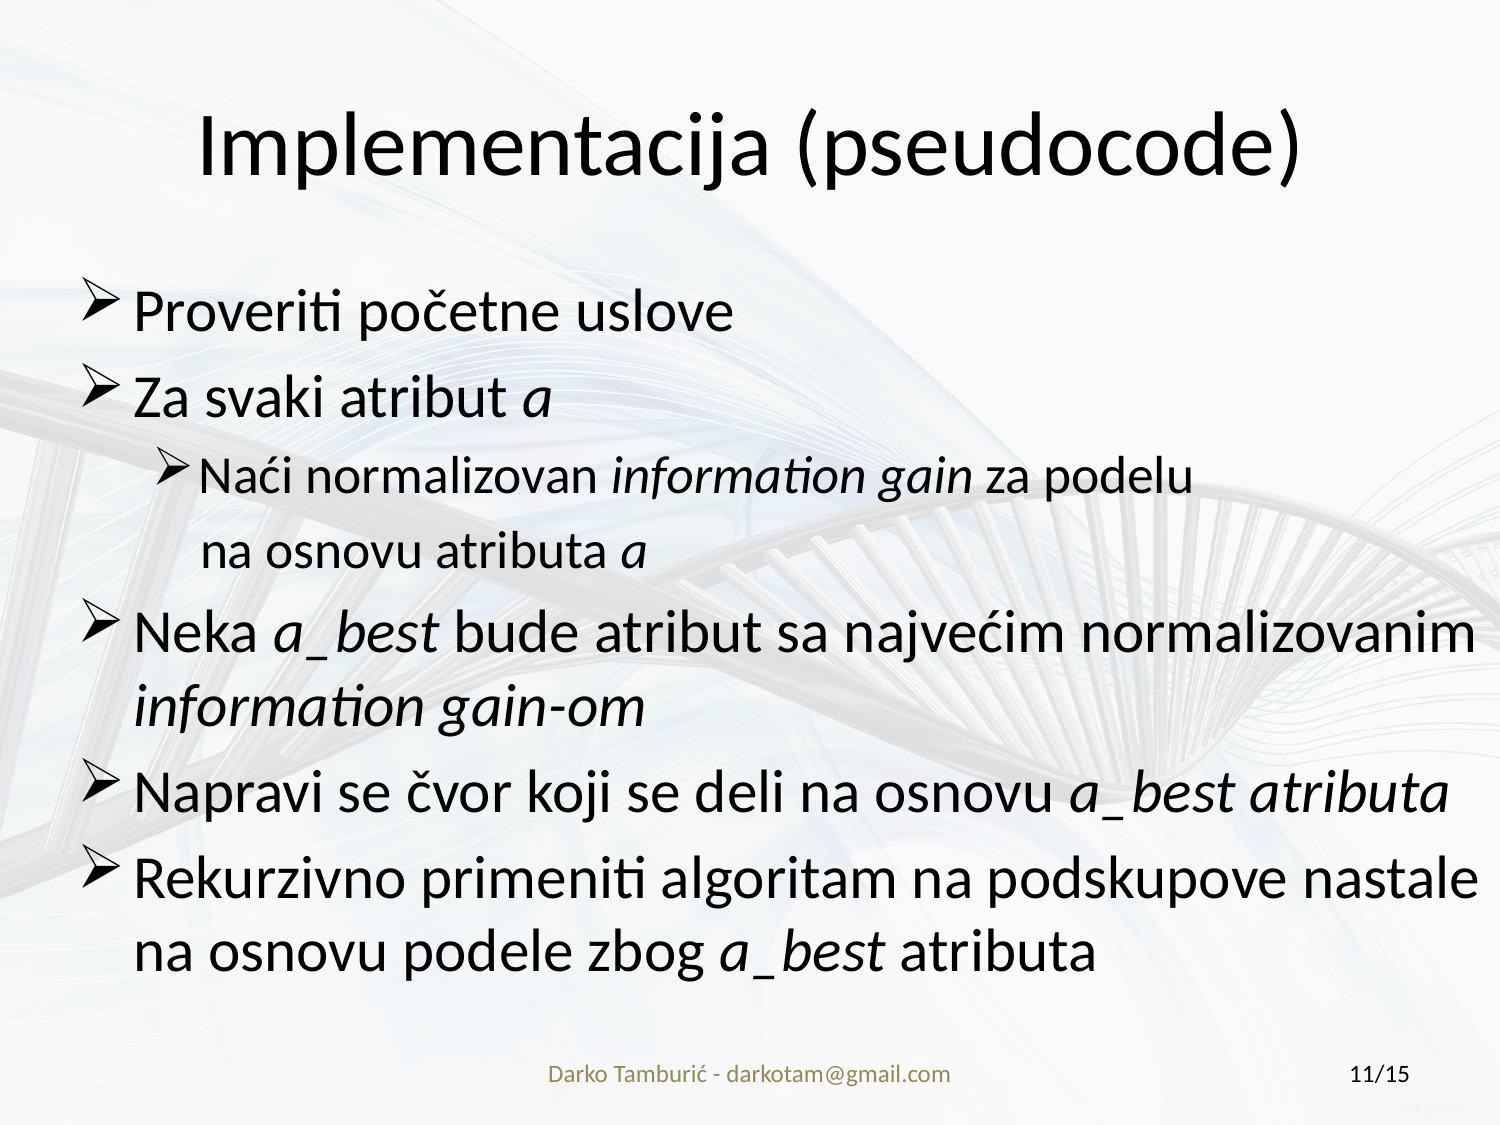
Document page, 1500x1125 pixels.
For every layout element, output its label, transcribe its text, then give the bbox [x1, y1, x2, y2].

footer Darko Tamburić - darkotam@gmail.com [512, 1042, 988, 1103]
title Implementacija (pseudocode) [75, 45, 1425, 233]
slide_number 11/15 [1074, 1042, 1425, 1103]
picture [0, 0, 1500, 1125]
list Proveriti početne uslove Za svaki atribut a Naći normalizovan information gain za podelu na osnovu atributa a Neka a_best bude atribut sa najvećim normalizovanim information gain-om Napravi se čvor koji se deli na osnovu a_best atributa Rekurzivno primeniti algoritam na podskupove nastale na osnovu podele zbog a_best atributa [62, 262, 1500, 1005]
